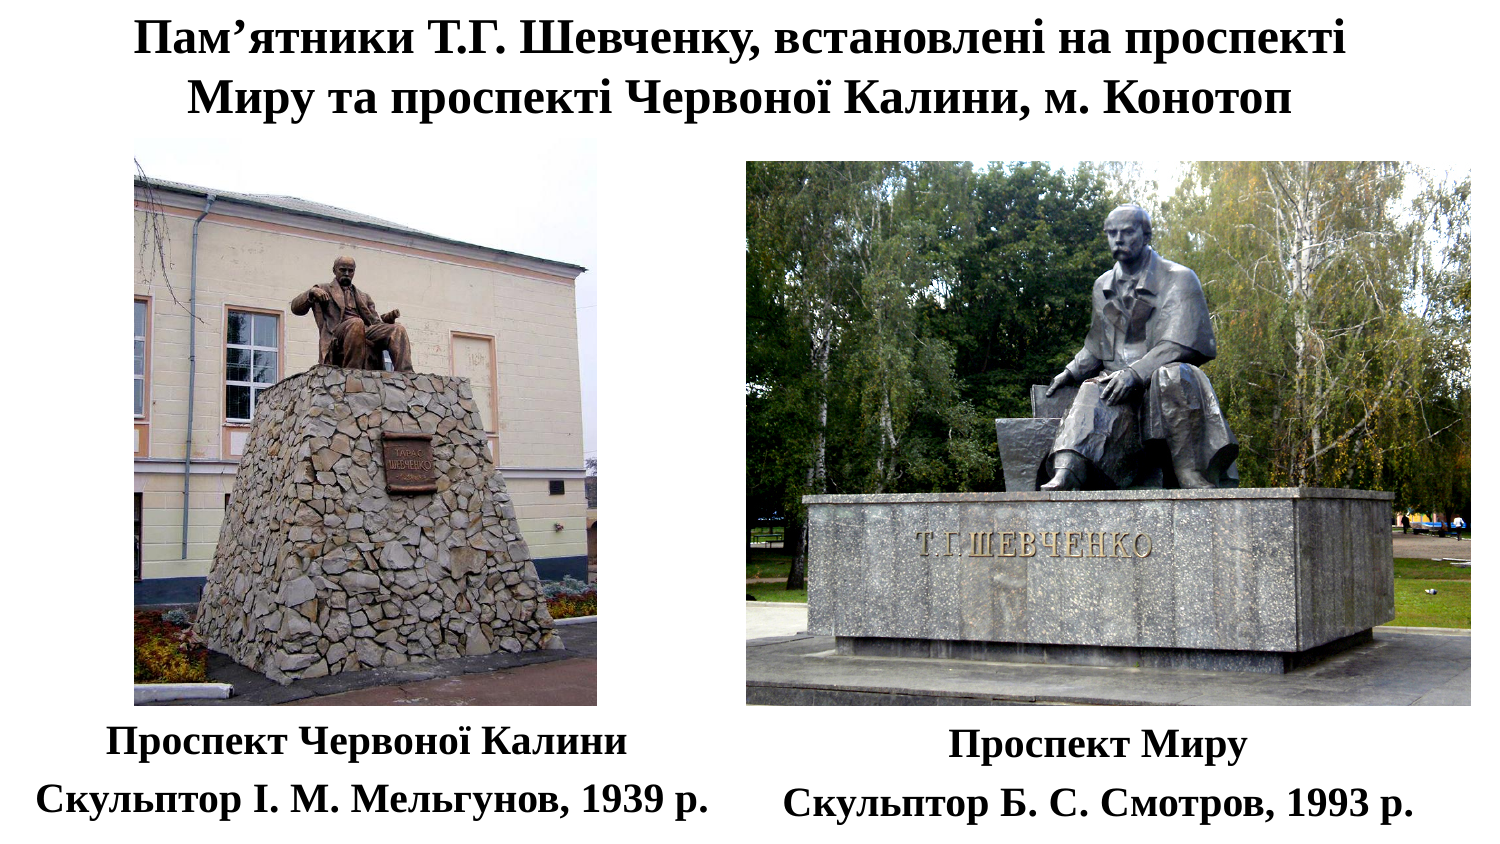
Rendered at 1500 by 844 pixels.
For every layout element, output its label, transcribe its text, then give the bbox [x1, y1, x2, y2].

title Пам’ятники Т.Г. Шевченку, встановлені на проспекті Миру та проспекті Червоної Калини, м. Конотоп [64, 0, 1415, 127]
picture [745, 161, 1471, 706]
list Проспект Червоної Калини Скульптор І. М. Мельгунов, 1939 р. [17, 705, 727, 824]
picture [134, 138, 597, 706]
list Проспект Миру Скульптор Б. С. Смотров, 1993 р. [726, 708, 1471, 844]
